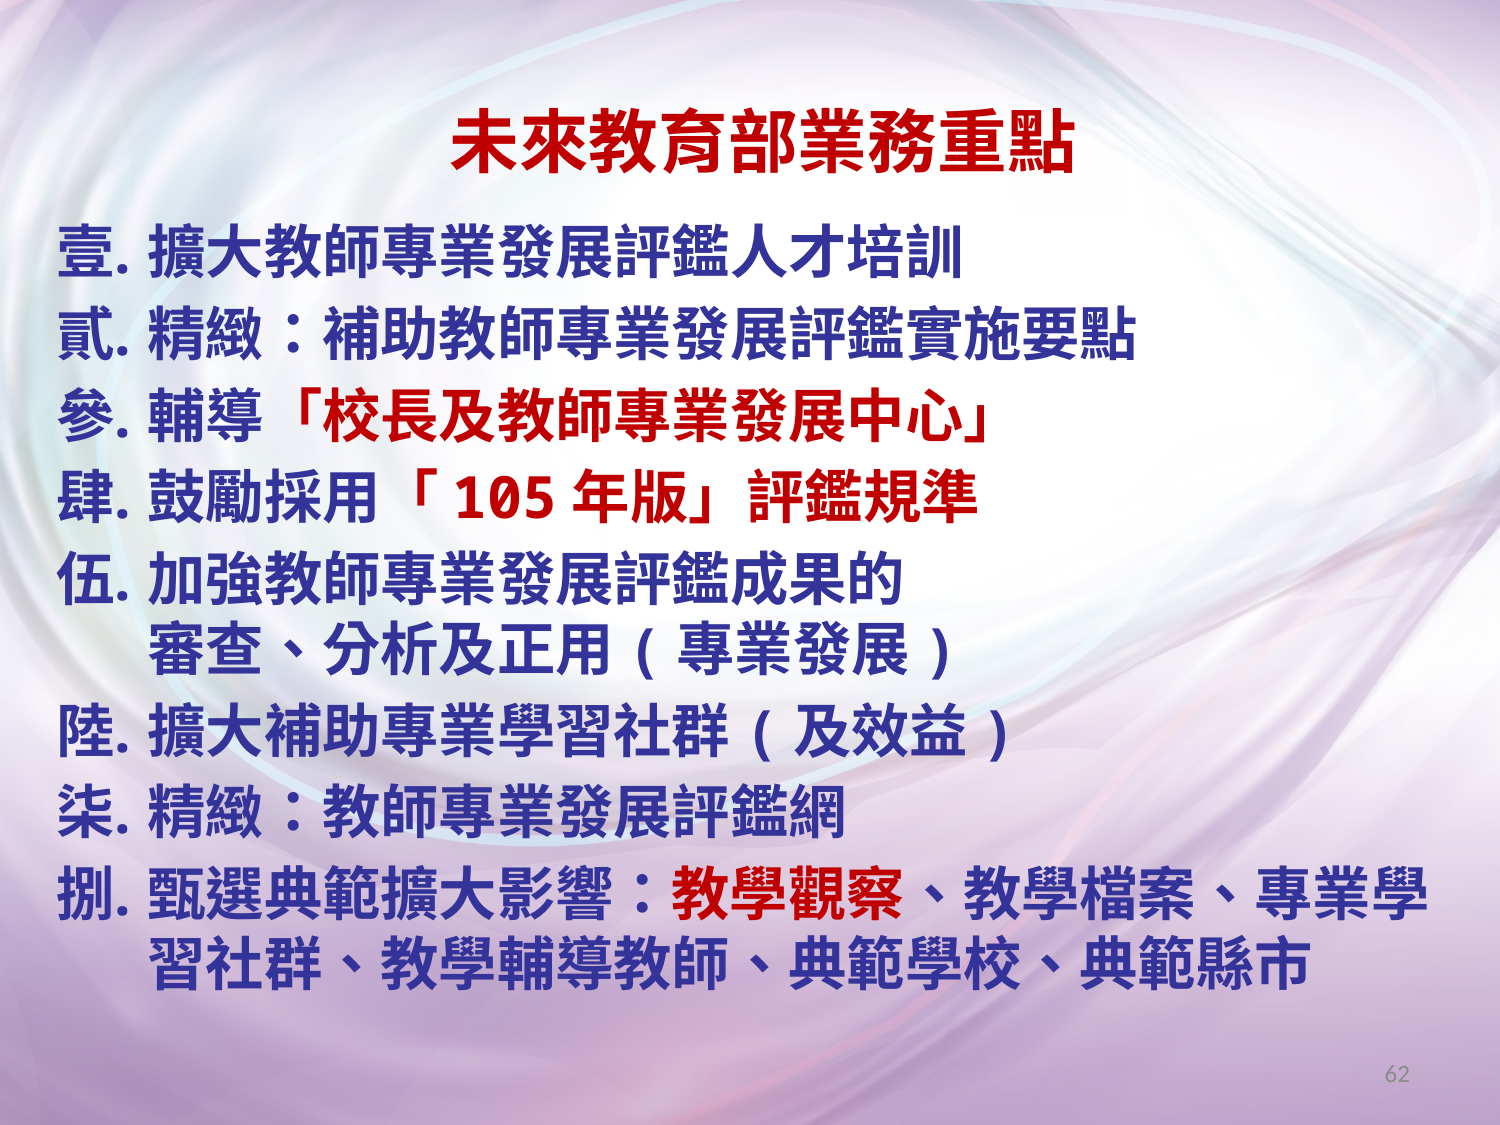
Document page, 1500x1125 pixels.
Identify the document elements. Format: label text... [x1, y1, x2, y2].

picture [0, 0, 1500, 1125]
slide_number 62 [1074, 1042, 1425, 1103]
list 擴大教師專業發展評鑑人才培訓 精緻：補助教師專業發展評鑑實施要點 輔導「校長及教師專業發展中心」 鼓勵採用「105年版」評鑑規準 加強教師專業發展評鑑成果的 審查、分析及正用(專業發展) 擴大補助專業學習社群(及效益) 精緻：教師專業發展評鑑網 甄選典範擴大影響：教學觀察、教學檔案、專業學習社群、教學輔導教師、典範學校、典範縣市 [41, 208, 1447, 1103]
title 未來教育部業務重點 [257, 90, 1270, 190]
